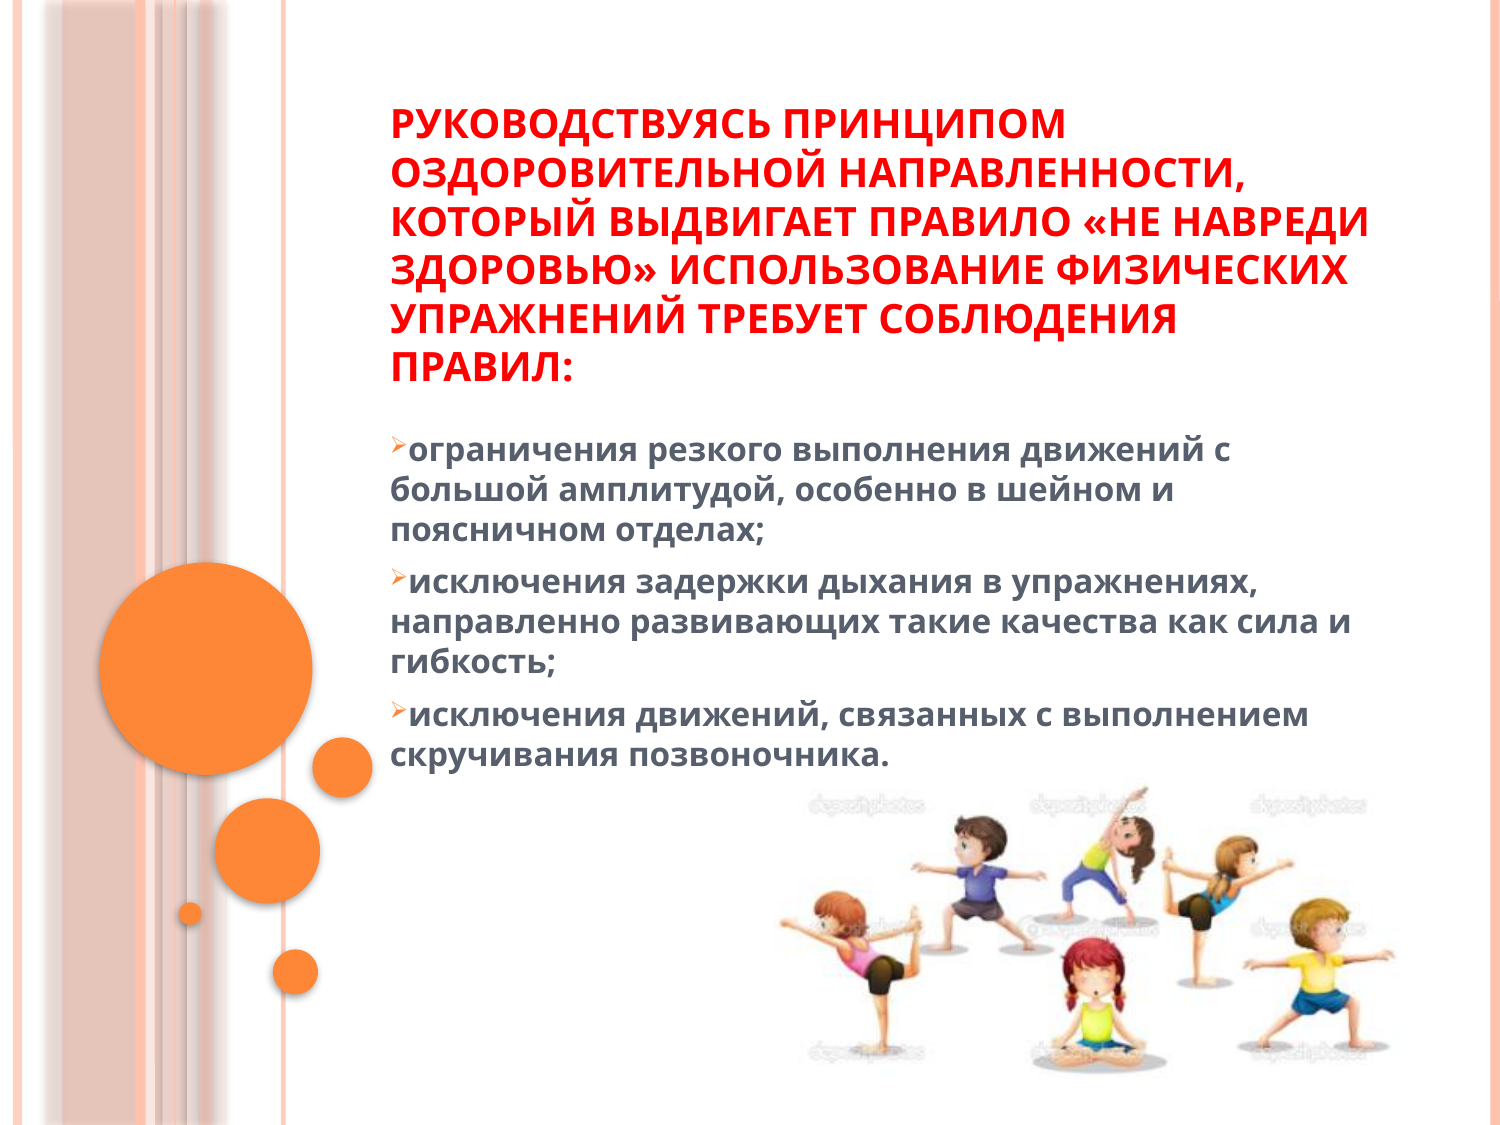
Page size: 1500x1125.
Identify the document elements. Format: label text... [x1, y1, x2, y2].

picture [773, 776, 1404, 1081]
subtitle ограничения резкого выполнения движений с большой амплитудой, особенно в шейном и поясничном отделах; исключения задержки дыхания в упражнениях, направленно развивающих такие качества как сила и гибкость; исключения движений, связанных с выполнением скручивания позвоночника. [375, 420, 1388, 906]
title Руководствуясь принципом оздоровительной направленности, который выдвигает правило «не навреди здоровью» использование физических упражнений требует соблюдения правил: [375, 90, 1388, 398]
